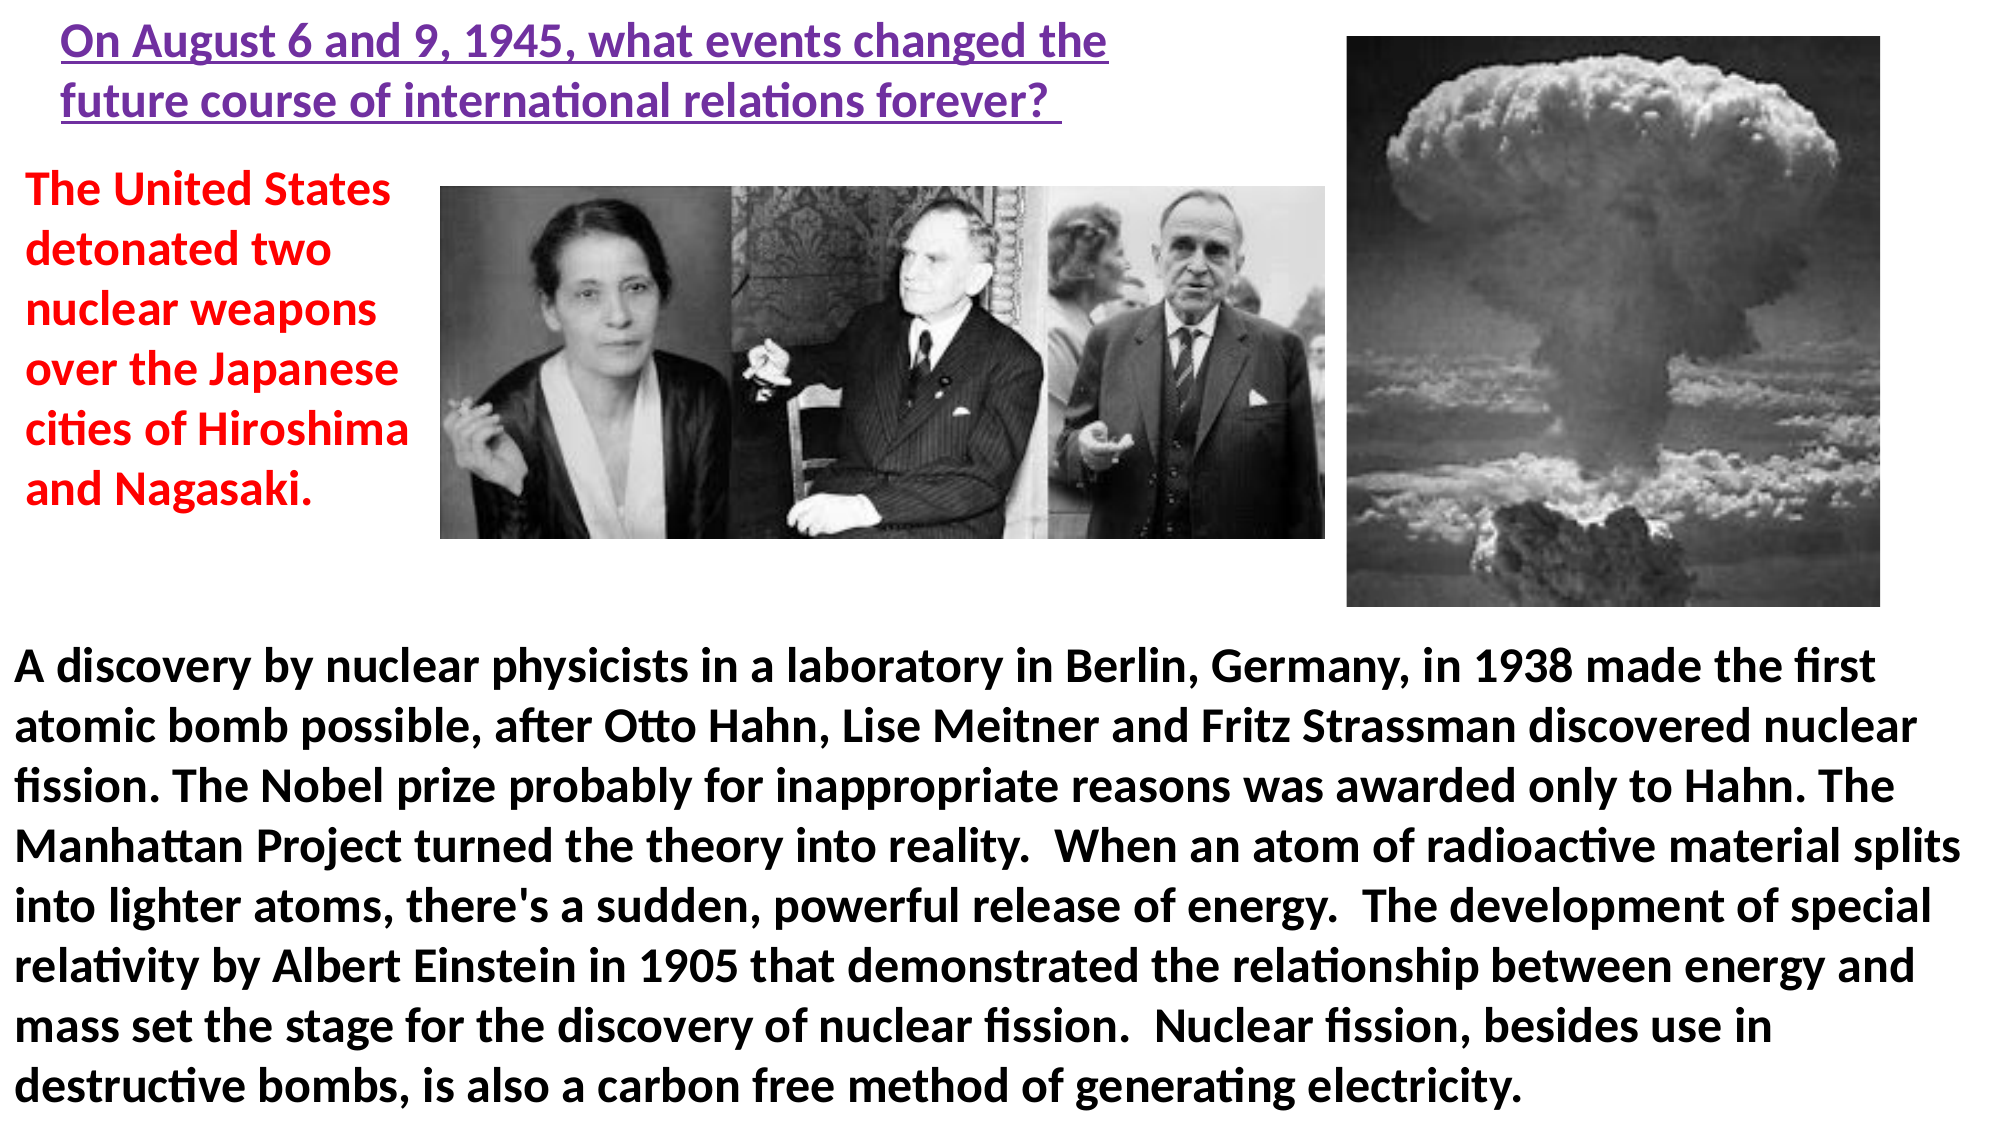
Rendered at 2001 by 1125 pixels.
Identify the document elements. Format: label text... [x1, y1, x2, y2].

picture [1346, 36, 1881, 607]
text_box A discovery by nuclear physicists in a laboratory in Berlin, Germany, in 1938 made the first atomic bomb possible, after Otto Hahn, Lise Meitner and Fritz Strassman discovered nuclear fission. The Nobel prize probably for inappropriate reasons was awarded only to Hahn. The Manhattan Project turned the theory into reality. When an atom of radioactive material splits into lighter atoms, there's a sudden, powerful release of energy. The development of special relativity by Albert Einstein in 1905 that demonstrated the relationship between energy and mass set the stage for the discovery of nuclear fission. Nuclear fission, besides use in destructive bombs, is also a carbon free method of generating electricity. [0, 625, 2000, 1120]
picture [440, 186, 1325, 539]
text_box On August 6 and 9, 1945, what events changed the future course of international relations forever? [45, 0, 1240, 135]
text_box The United States detonated two nuclear weapons over the Japanese cities of Hiroshima and Nagasaki. [10, 148, 481, 523]
